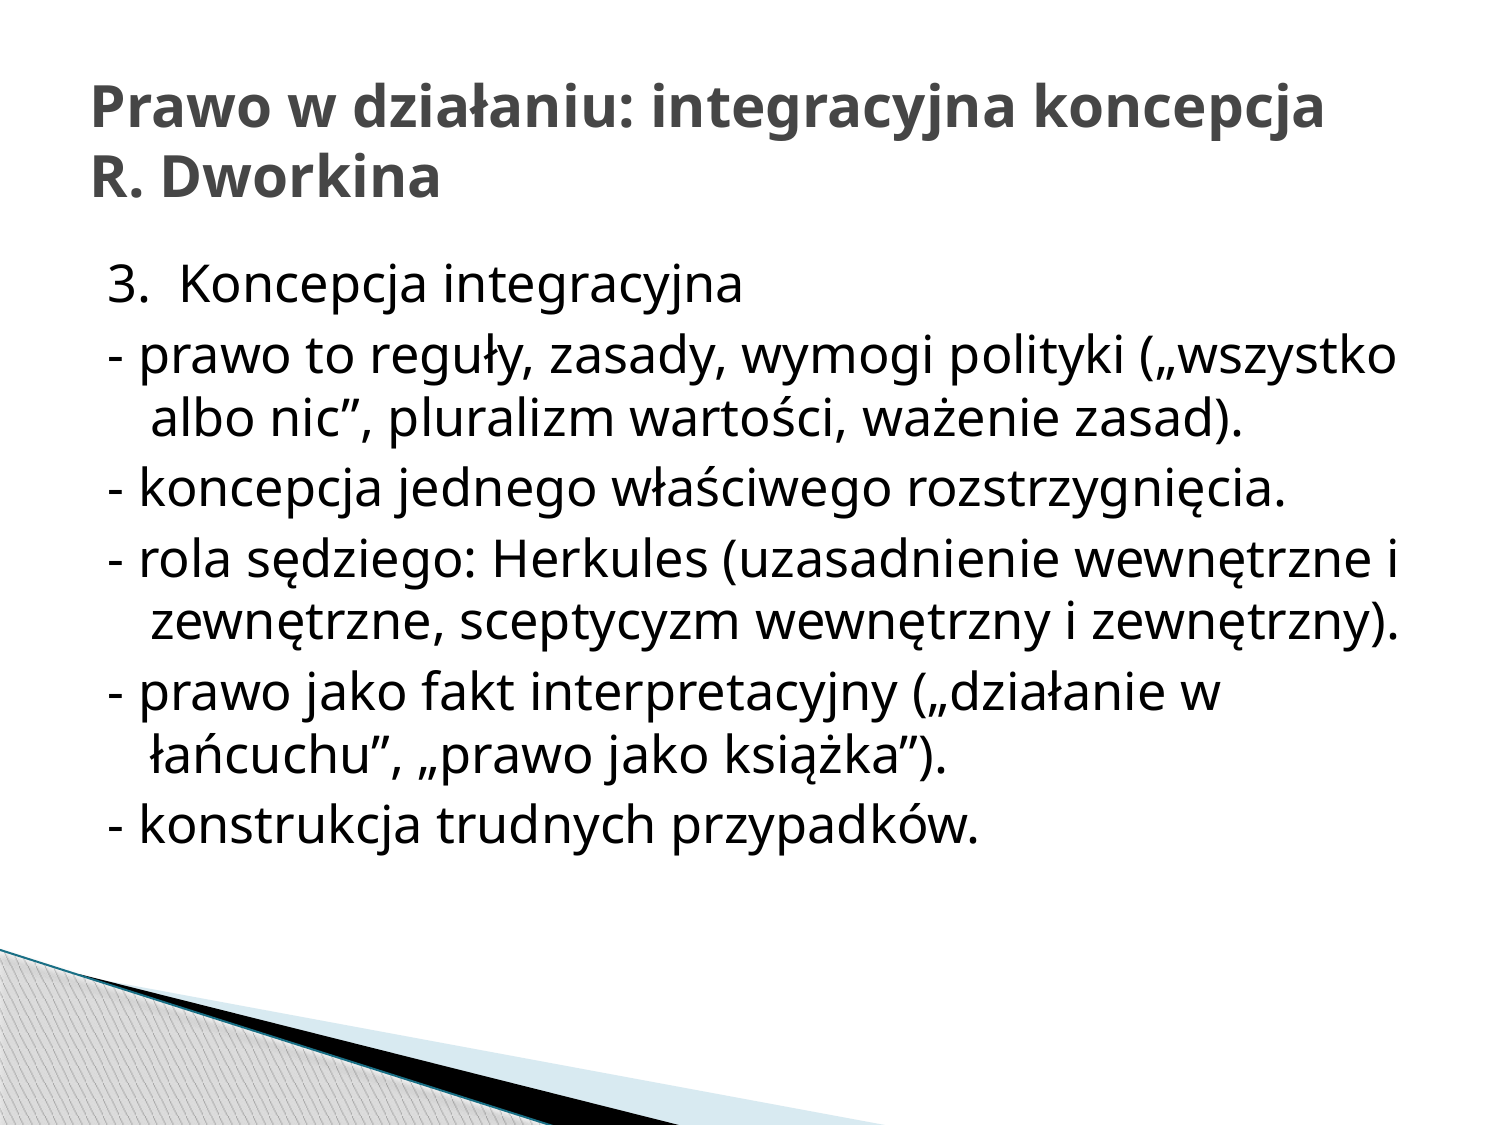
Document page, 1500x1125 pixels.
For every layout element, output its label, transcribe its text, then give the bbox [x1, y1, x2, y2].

title Prawo w działaniu: integracyjna koncepcja R. Dworkina [75, 45, 1425, 233]
list 3. Koncepcja integracyjna - prawo to reguły, zasady, wymogi polityki („wszystko albo nic”, pluralizm wartości, ważenie zasad). - koncepcja jednego właściwego rozstrzygnięcia. - rola sędziego: Herkules (uzasadnienie wewnętrzne i zewnętrzne, sceptycyzm wewnętrzny i zewnętrzny). - prawo jako fakt interpretacyjny („działanie w łańcuchu”, „prawo jako książka”). - konstrukcja trudnych przypadków. [75, 243, 1425, 986]
